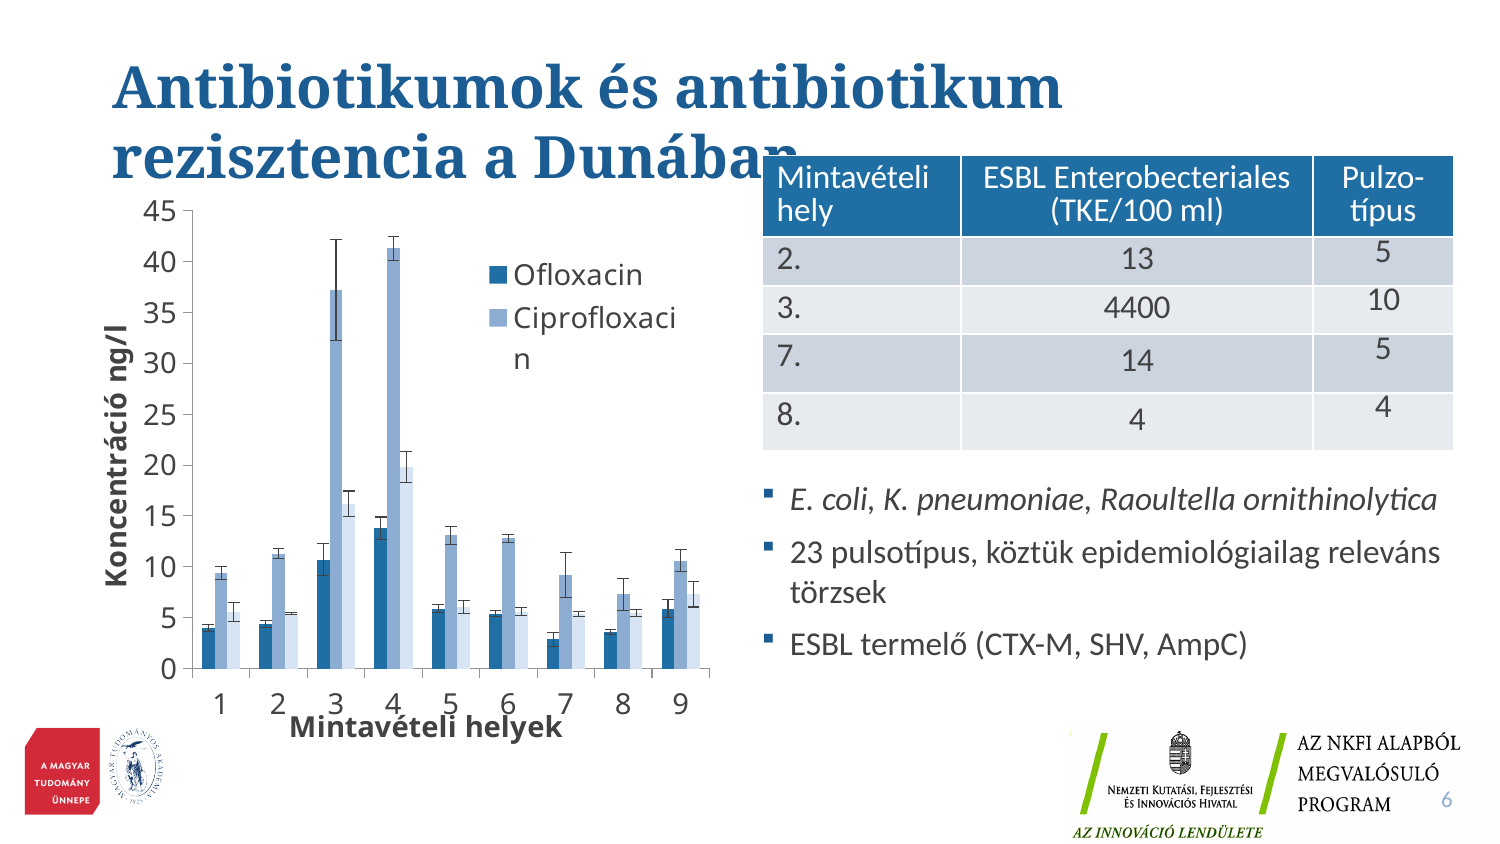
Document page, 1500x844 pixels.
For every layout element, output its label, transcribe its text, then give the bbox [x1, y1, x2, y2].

table_cell 10 [1314, 287, 1453, 333]
table_header Pulzo- típus [1314, 156, 1453, 236]
table_cell 7. [763, 335, 960, 392]
picture [18, 720, 171, 821]
table_cell 4 [962, 394, 1312, 450]
slide_number 6 [1435, 776, 1500, 822]
table_cell 4400 [962, 287, 1312, 333]
table_cell 5 [1314, 335, 1453, 392]
table_cell 5 [1314, 238, 1453, 285]
table_cell 14 [962, 335, 1312, 392]
table_cell 13 [962, 238, 1312, 285]
table_cell 8. [763, 394, 960, 450]
table_header ESBL Enterobecteriales (TKE/100 ml) [962, 156, 1312, 236]
table_header Mintavételi hely [763, 156, 960, 236]
table_cell 4 [1314, 394, 1453, 450]
picture [1070, 725, 1500, 844]
table_cell 2. [763, 238, 960, 285]
chart [86, 190, 714, 756]
table_cell 3. [763, 287, 960, 333]
list E. coli, K. pneumoniae, Raoultella ornithinolytica 23 pulsotípus, köztük epidemiológiailag releváns törzsek ESBL termelő (CTX-M, SHV, AmpC) [761, 477, 1500, 673]
title Antibiotikumok és antibiotikum rezisztencia a Dunában [112, 49, 1436, 191]
